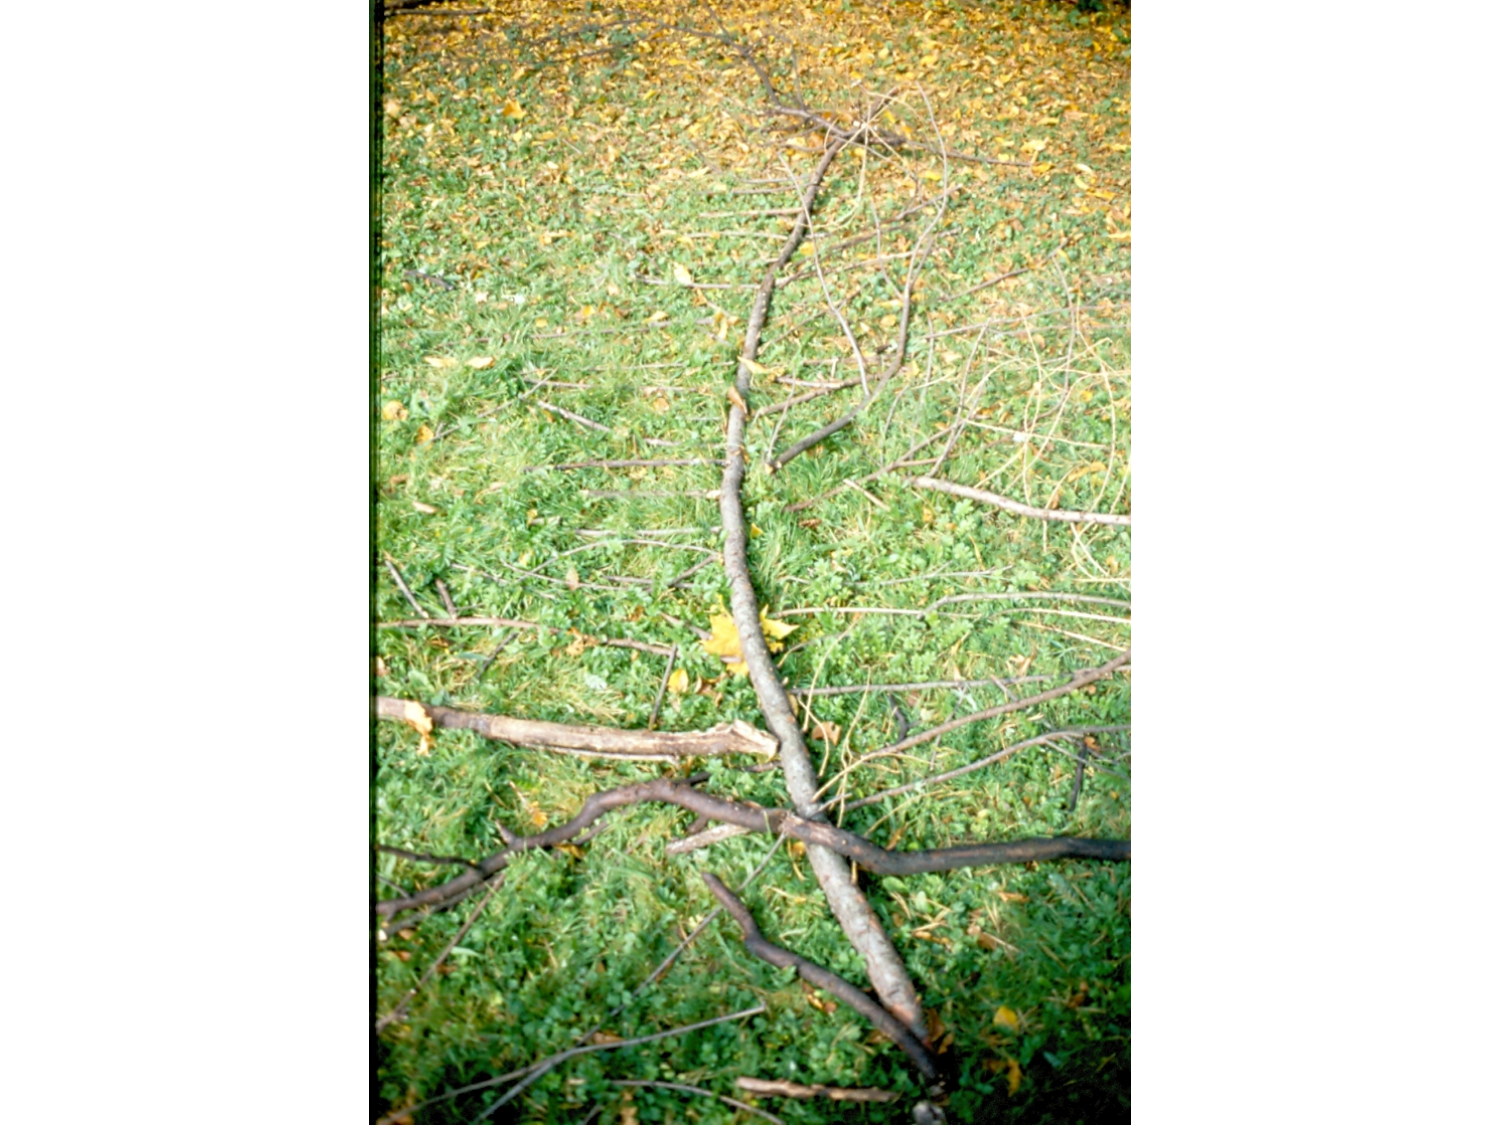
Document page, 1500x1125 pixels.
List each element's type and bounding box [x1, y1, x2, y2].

picture [369, 0, 1131, 1125]
